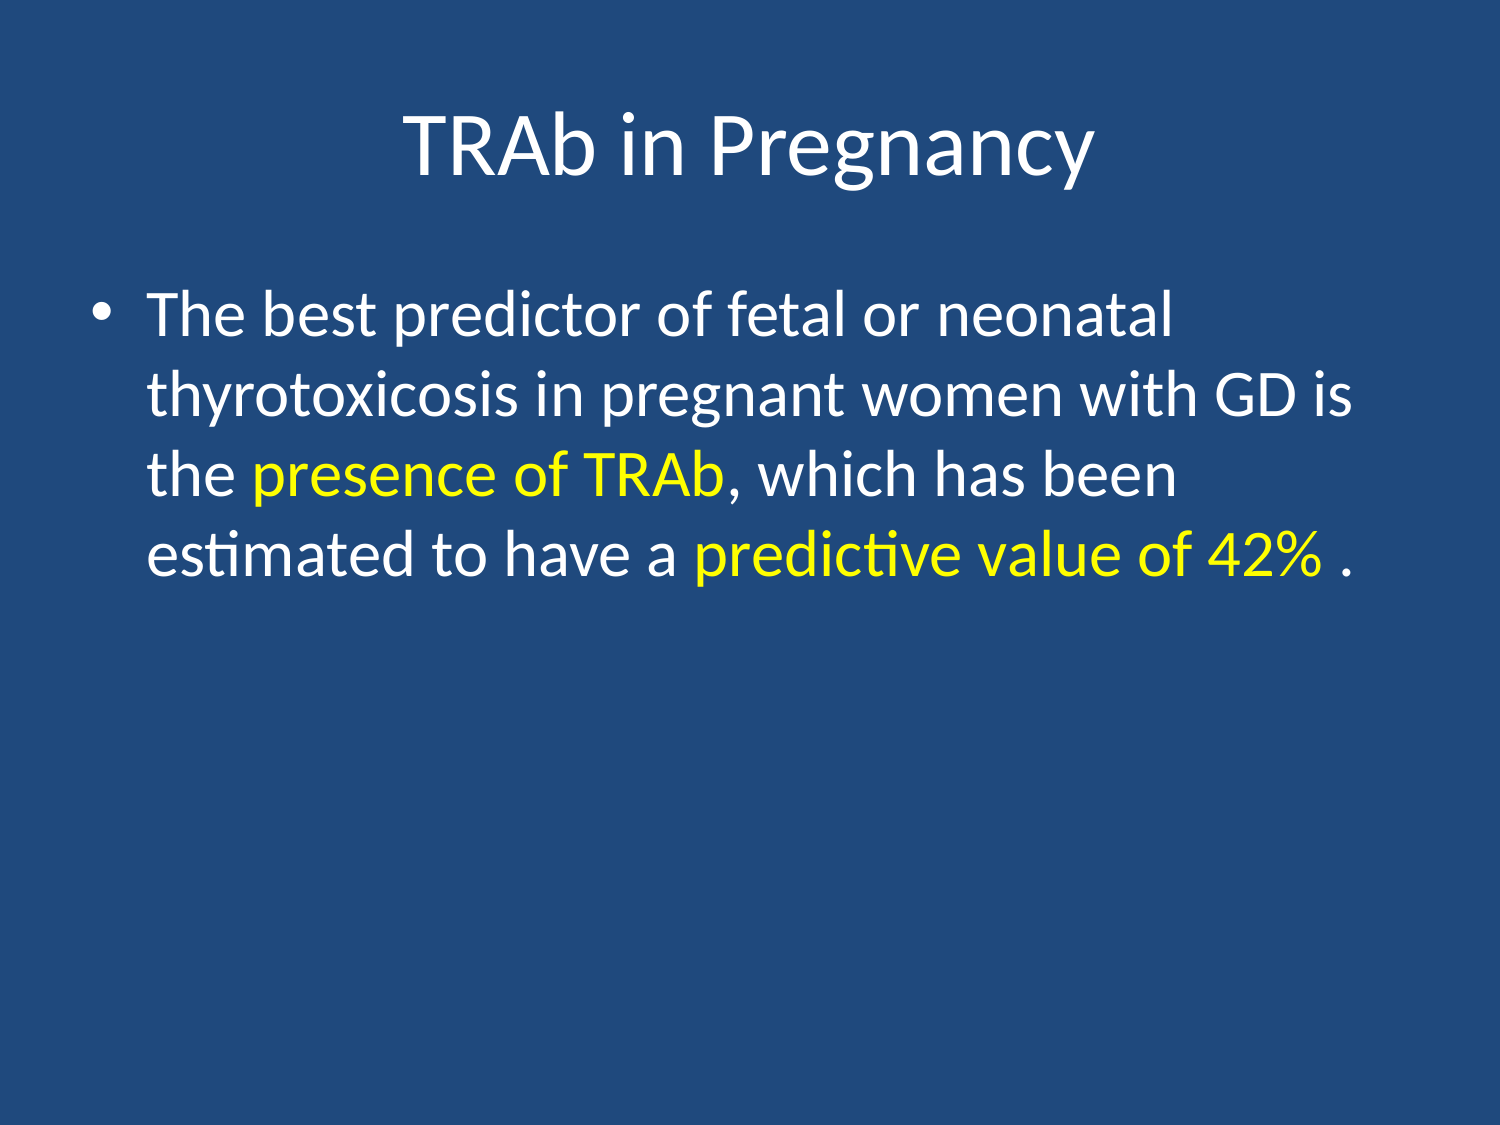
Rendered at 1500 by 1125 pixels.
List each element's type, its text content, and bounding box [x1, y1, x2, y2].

list The best predictor of fetal or neonatal thyrotoxicosis in pregnant women with GD is the presence of TRAb, which has been estimated to have a predictive value of 42% . [75, 262, 1425, 1005]
title TRAb in Pregnancy [75, 45, 1425, 233]
